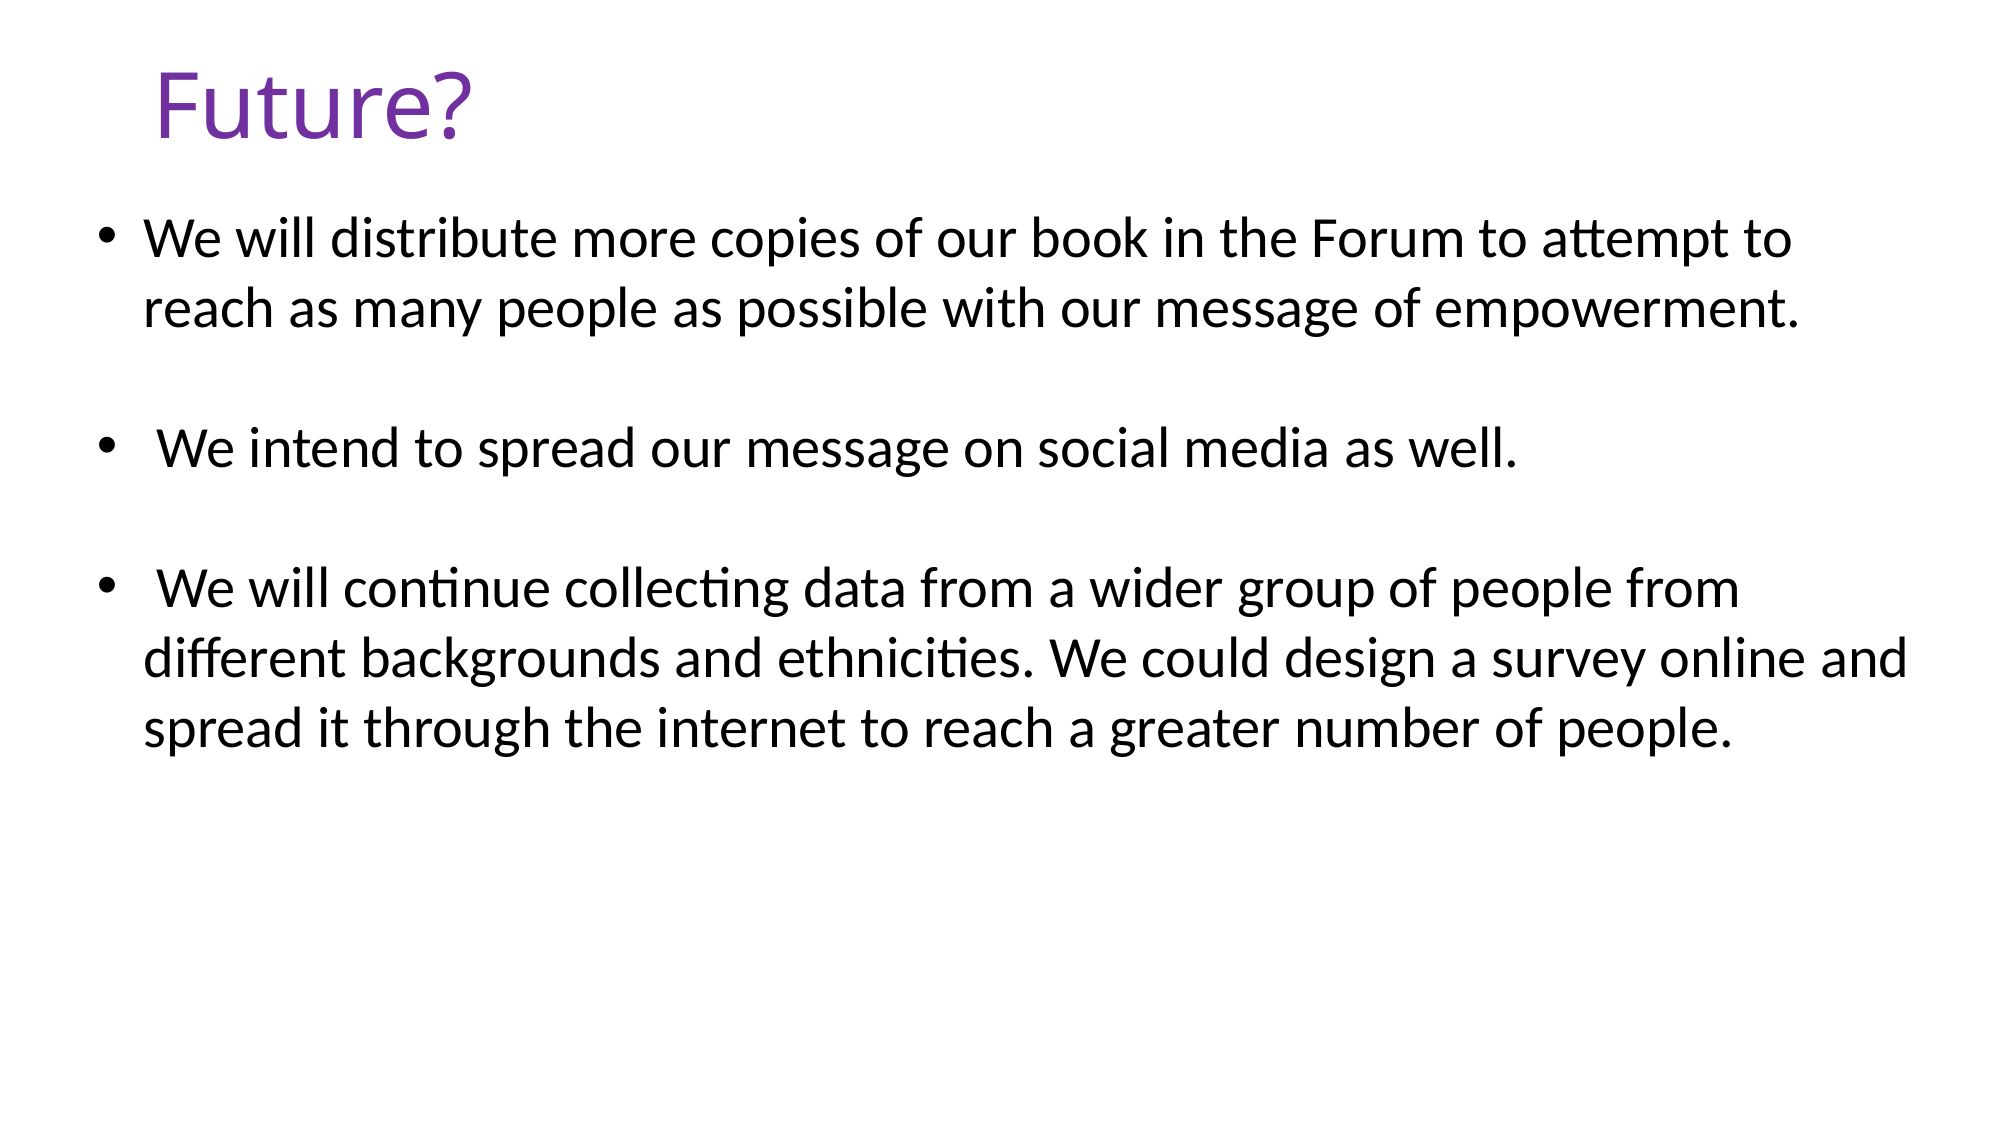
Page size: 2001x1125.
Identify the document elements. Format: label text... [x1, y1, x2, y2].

title Future? [137, 0, 1863, 192]
text_box We will distribute more copies of our book in the Forum to attempt to reach as many people as possible with our message of empowerment. We intend to spread our message on social media as well. We will continue collecting data from a wider group of people from different backgrounds and ethnicities. We could design a survey online and spread it through the internet to reach a greater number of people. [82, 192, 1939, 767]
